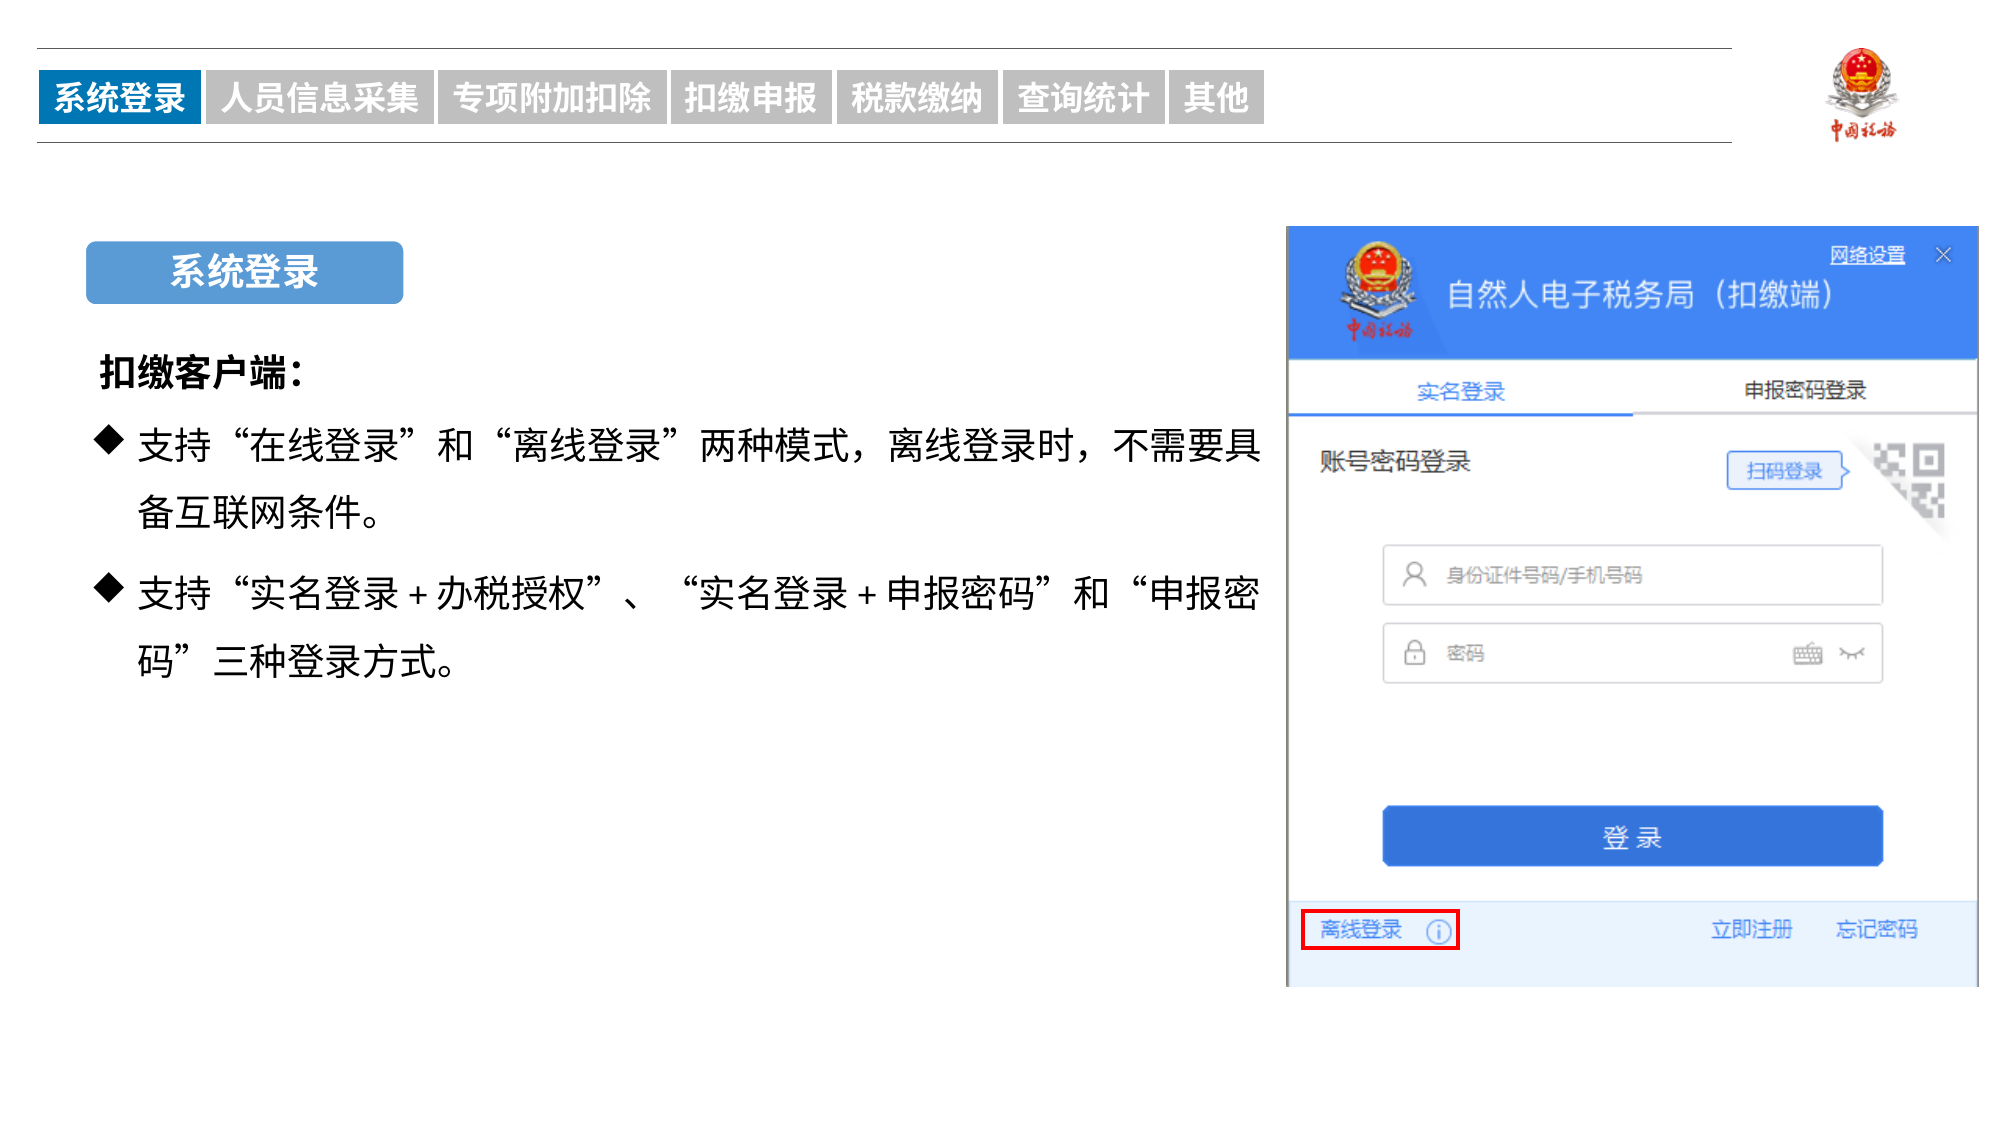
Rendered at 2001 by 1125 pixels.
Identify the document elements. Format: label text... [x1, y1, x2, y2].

text_box 其他 [1168, 69, 1265, 125]
picture [1286, 226, 1979, 988]
text_box [85, 300, 405, 307]
text_box 扣缴客户端： [85, 341, 481, 401]
text_box 系统登录 [84, 240, 405, 300]
text_box 支持“在线登录”和“离线登录”两种模式，离线登录时，不需要具备互联网条件。 [75, 391, 1286, 540]
text_box 扣缴申报 [670, 69, 833, 125]
text_box 系统登录 [38, 69, 202, 125]
text_box 支持“实名登录+办税授权”、“实名登录+申报密码”和“申报密码”三种登录方式。 [75, 540, 1286, 691]
text_box 查询统计 [1002, 69, 1166, 125]
text_box 人员信息采集 [205, 69, 435, 125]
picture [1825, 48, 1900, 143]
text_box 专项附加扣除 [437, 69, 668, 125]
text_box 税款缴纳 [836, 69, 999, 125]
